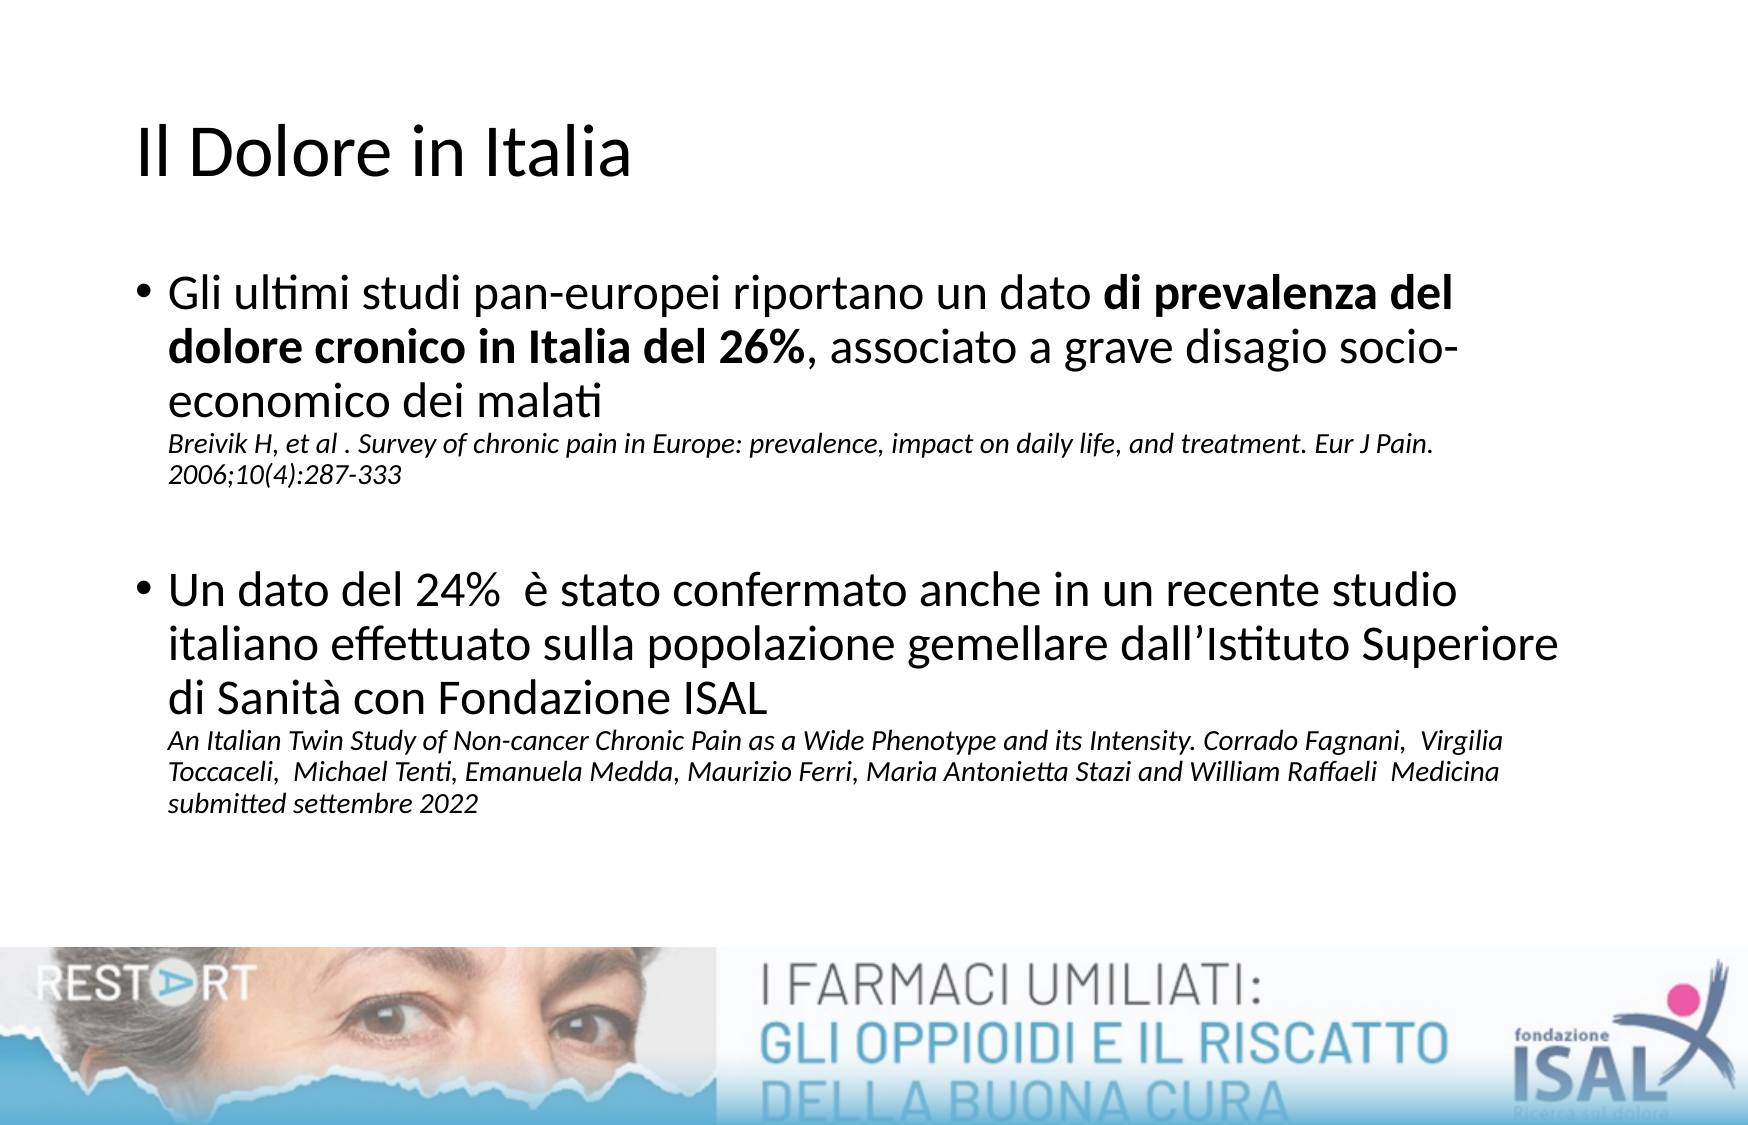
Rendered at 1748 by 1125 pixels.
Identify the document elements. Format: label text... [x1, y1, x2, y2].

list Gli ultimi studi pan-europei riportano un dato di prevalenza del dolore cronico in Italia del 26%, associato a grave disagio socio-economico dei malati Breivik H, et al . Survey of chronic pain in Europe: prevalence, impact on daily life, and treatment. Eur J Pain. 2006;10(4):287-333 Un dato del 24% è stato confermato anche in un recente studio italiano effettuato sulla popolazione gemellare dall’Istituto Superiore di Sanità con Fondazione ISAL An Italian Twin Study of Non-cancer Chronic Pain as a Wide Phenotype and its Intensity. Corrado Fagnani, Virgilia Toccaceli, Michael Tenti, Emanuela Medda, Maurizio Ferri, Maria Antonietta Stazi and William Raffaeli Medicina submitted settembre 2022 [120, 258, 1597, 900]
title Il Dolore in Italia [120, 124, 1628, 182]
